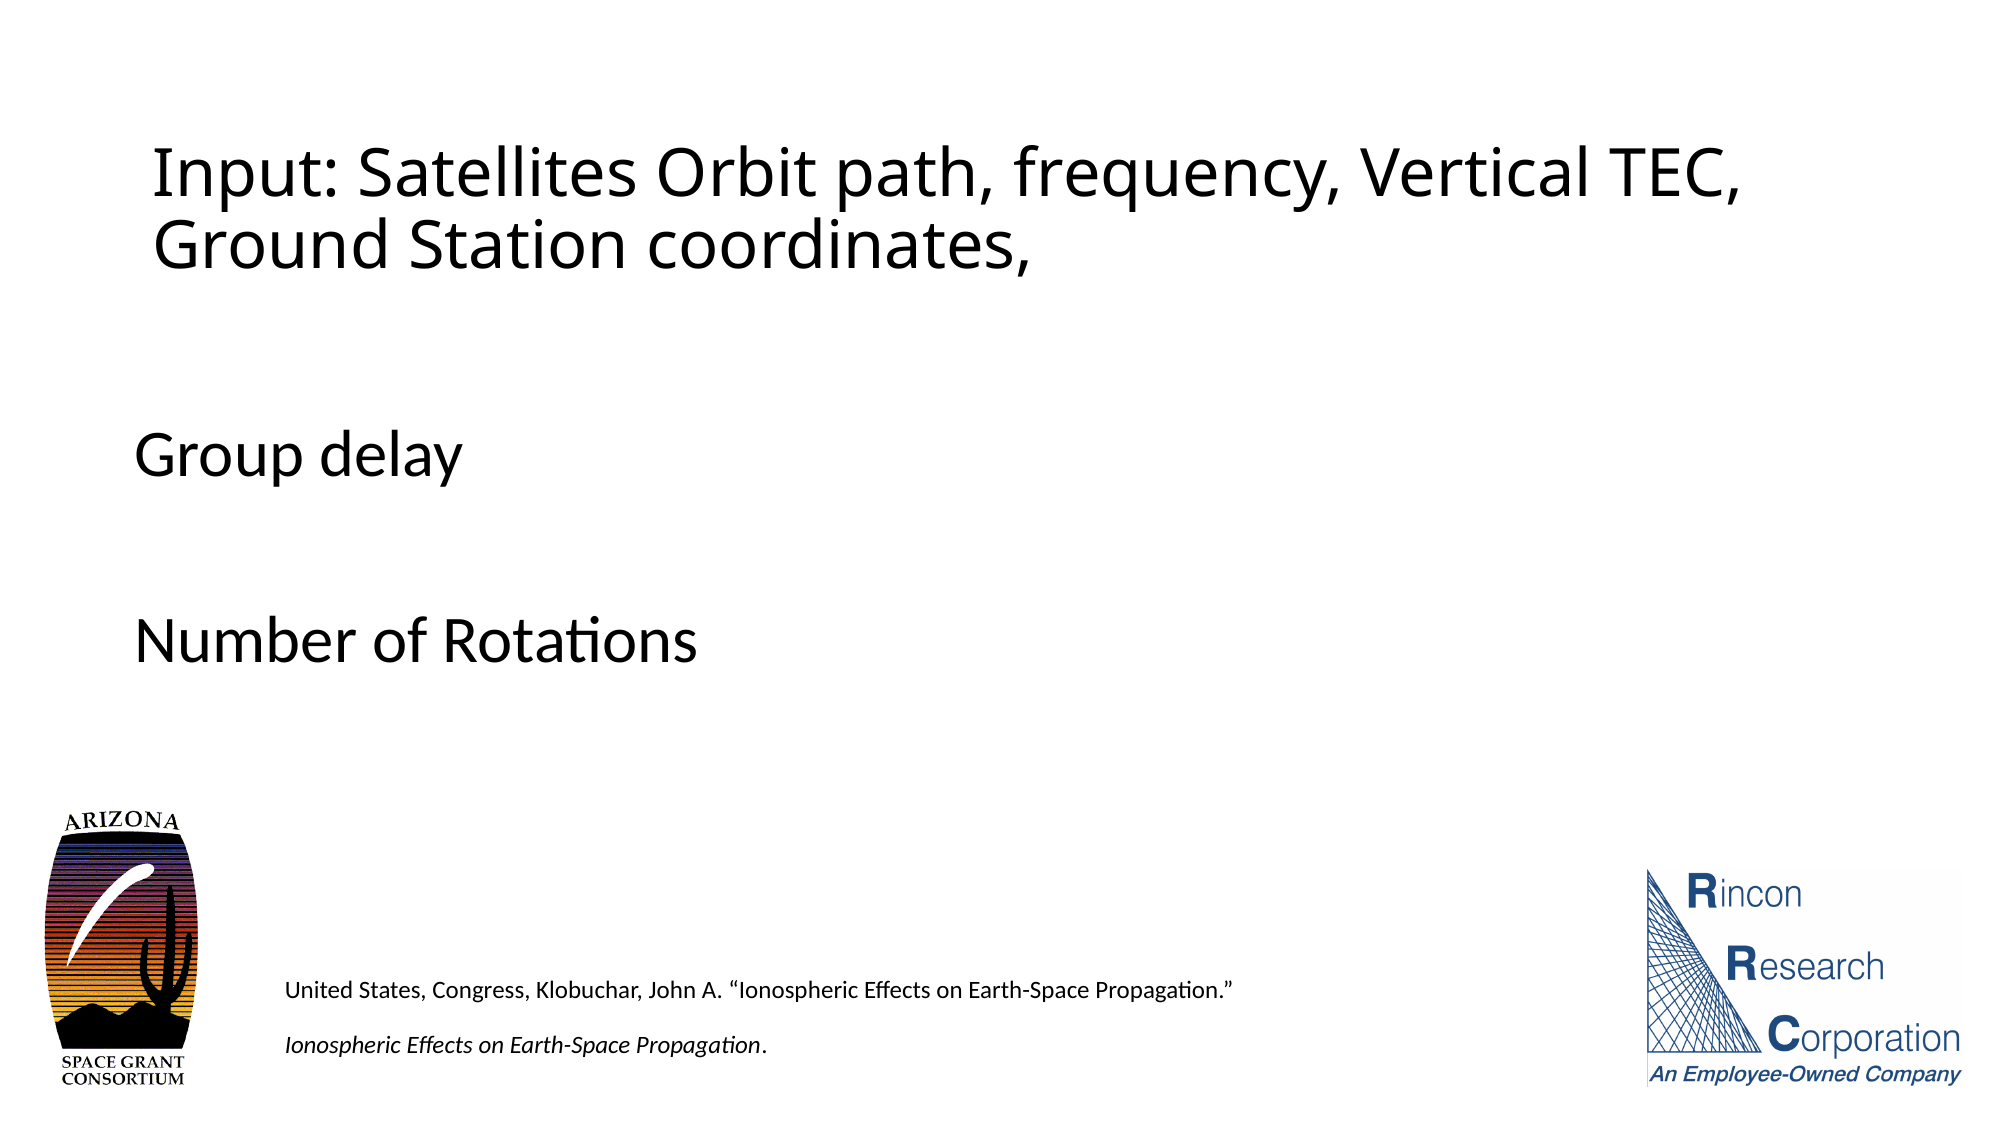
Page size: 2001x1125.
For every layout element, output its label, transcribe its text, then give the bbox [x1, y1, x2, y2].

picture [1646, 869, 1963, 1087]
picture [37, 805, 202, 1087]
title Input: Satellites Orbit path, frequency, Vertical TEC, Ground Station coordinates, [137, 59, 1863, 363]
